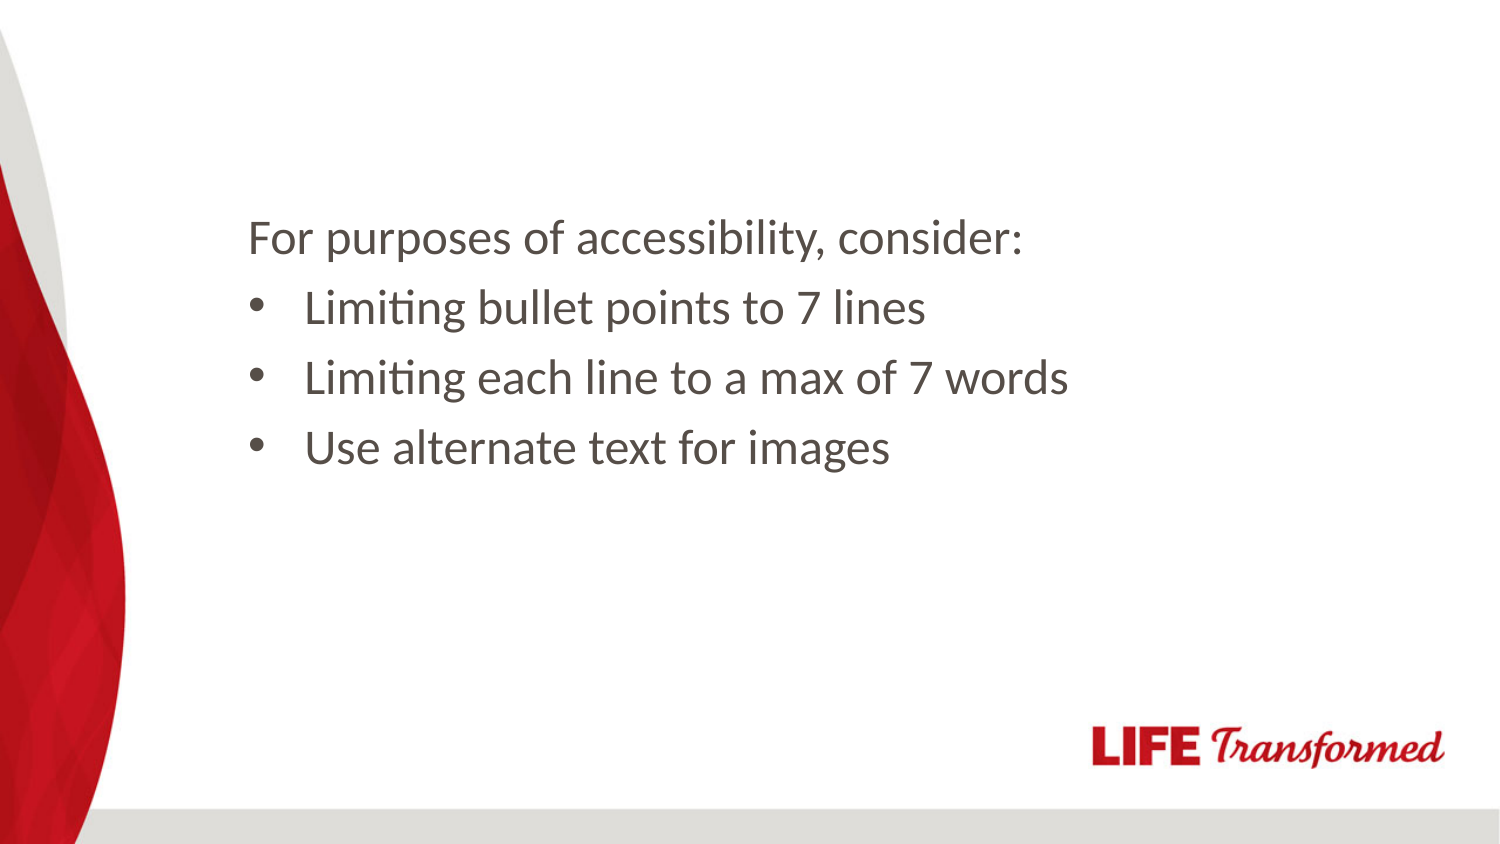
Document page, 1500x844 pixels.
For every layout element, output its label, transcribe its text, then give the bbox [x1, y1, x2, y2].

list For purposes of accessibility, consider: Limiting bullet points to 7 lines Limiting each line to a max of 7 words Use alternate text for images [233, 196, 1425, 703]
picture [0, 0, 1500, 844]
